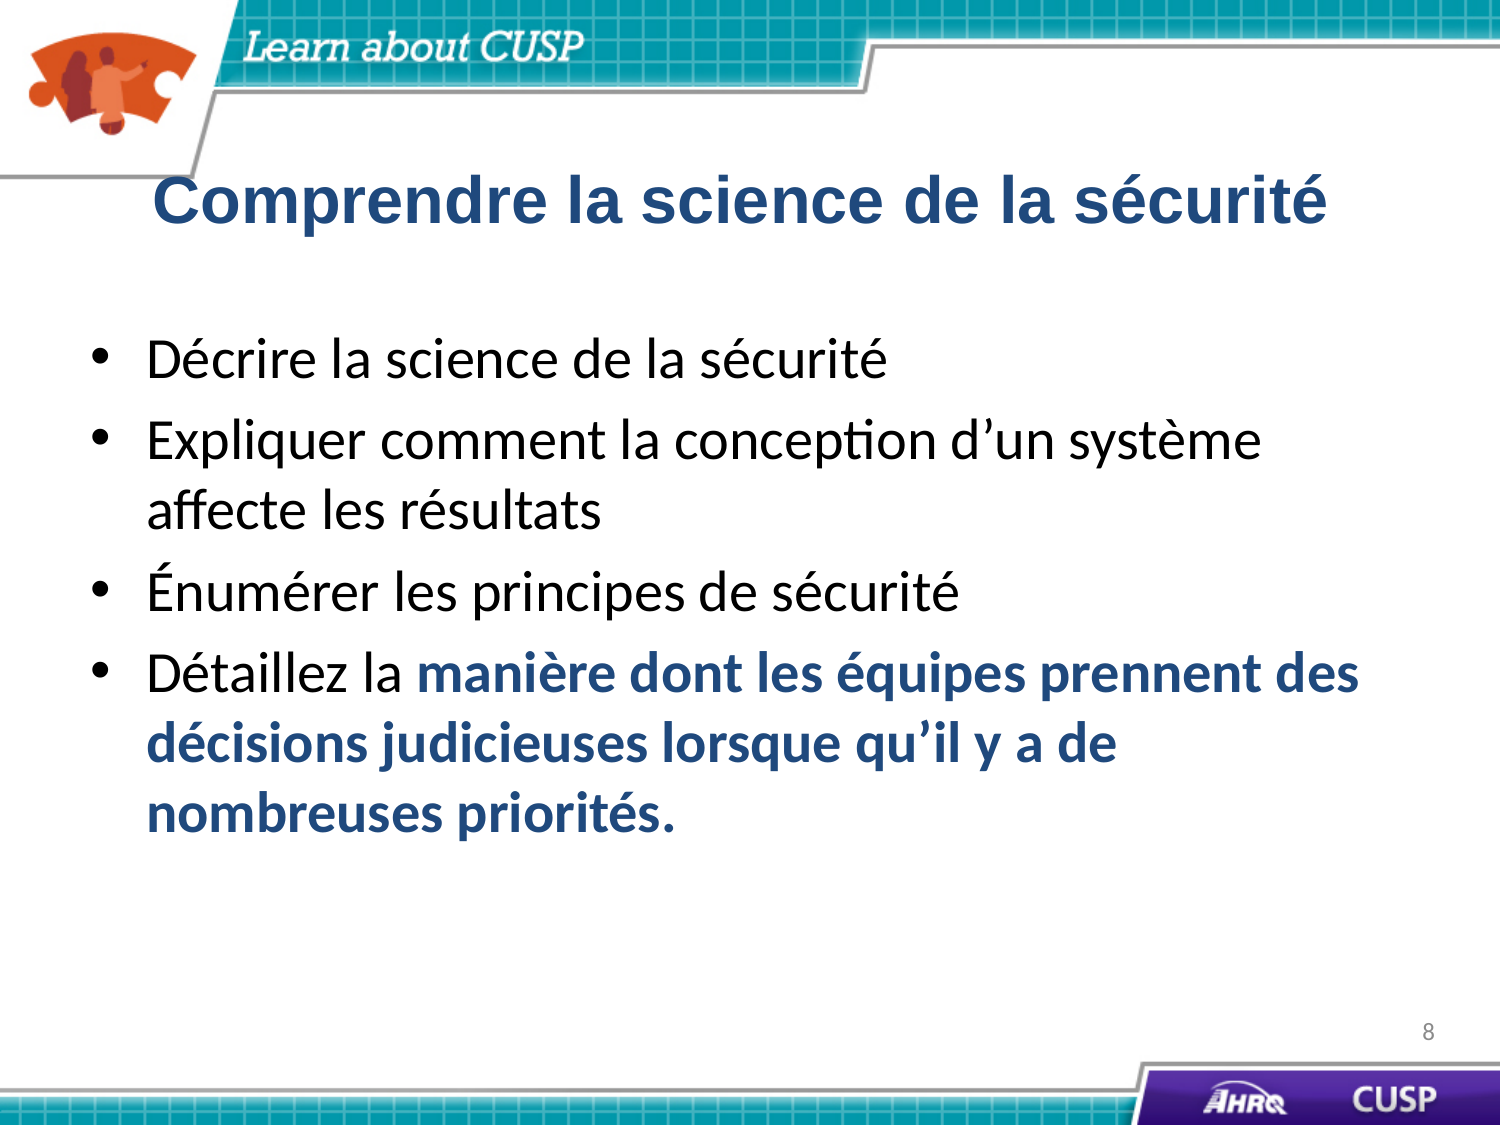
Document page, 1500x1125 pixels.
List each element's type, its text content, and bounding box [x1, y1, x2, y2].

title Comprendre la science de la sécurité [75, 103, 1425, 291]
slide_number 8 [1100, 999, 1450, 1060]
list Décrire la science de la sécurité Expliquer comment la conception d’un système affecte les résultats Énumérer les principes de sécurité Détaillez la manière dont les équipes prennent des décisions judicieuses lorsque qu’il y a de nombreuses priorités. [75, 312, 1425, 1000]
picture [0, 0, 1500, 1125]
